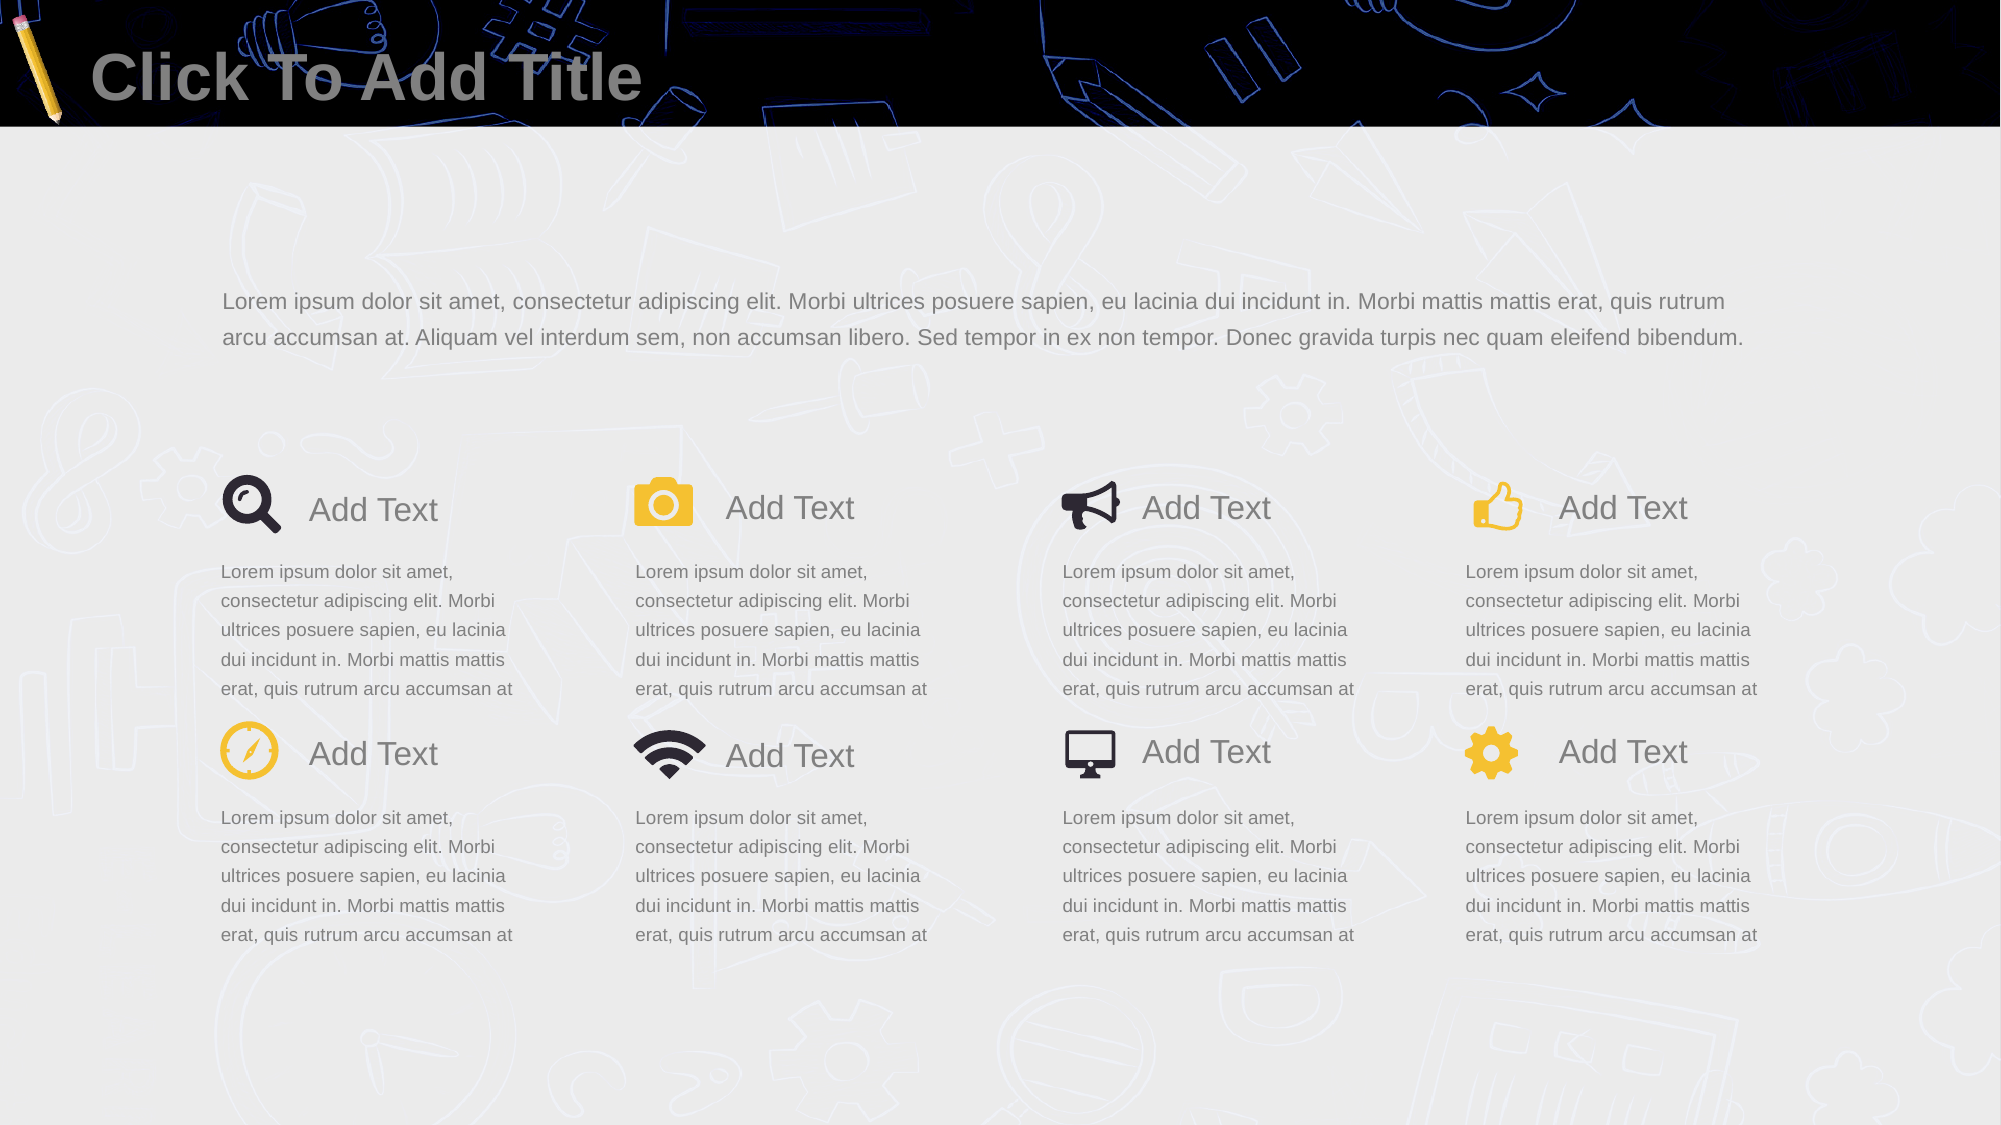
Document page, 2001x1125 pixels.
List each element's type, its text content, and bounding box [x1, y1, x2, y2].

text_box Add Text [1139, 725, 1331, 776]
text_box Add Text [1555, 725, 1748, 776]
text_box Lorem ipsum dolor sit amet, consectetur adipiscing elit. Morbi ultrices posuere sapien, eu lacinia dui incidunt in. Morbi mattis mattis erat, quis rutrum arcu accumsan at [635, 798, 938, 905]
text_box Lorem ipsum dolor sit amet, consectetur adipiscing elit. Morbi ultrices posuere sapien, eu lacinia dui incidunt in. Morbi mattis mattis erat, quis rutrum arcu accumsan at. Aliquam vel interdum sem, non accumsan libero. Sed tempor in ex non tempor. Donec gravida turpis nec quam eleifend bibendum. [222, 278, 1766, 409]
text_box Lorem ipsum dolor sit amet, consectetur adipiscing elit. Morbi ultrices posuere sapien, eu lacinia dui incidunt in. Morbi mattis mattis erat, quis rutrum arcu accumsan at [220, 552, 523, 659]
text_box [1464, 726, 1518, 780]
text_box Add Text [722, 481, 915, 532]
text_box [633, 730, 707, 780]
text_box Add Text [1139, 481, 1331, 532]
text_box Lorem ipsum dolor sit amet, consectetur adipiscing elit. Morbi ultrices posuere sapien, eu lacinia dui incidunt in. Morbi mattis mattis erat, quis rutrum arcu accumsan at [1465, 552, 1768, 659]
text_box [1473, 481, 1523, 531]
text_box [634, 477, 693, 526]
text_box [1065, 730, 1116, 779]
text_box Add Text [305, 727, 498, 778]
text_box Add Text [305, 483, 498, 534]
text_box [1061, 480, 1121, 530]
picture [0, 0, 2001, 1125]
title Click To Add Title [75, 32, 1800, 127]
text_box Add Text [722, 729, 915, 780]
text_box Lorem ipsum dolor sit amet, consectetur adipiscing elit. Morbi ultrices posuere sapien, eu lacinia dui incidunt in. Morbi mattis mattis erat, quis rutrum arcu accumsan at [635, 552, 938, 659]
text_box Add Text [1555, 481, 1748, 532]
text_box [220, 721, 279, 780]
text_box [222, 474, 282, 534]
text_box Lorem ipsum dolor sit amet, consectetur adipiscing elit. Morbi ultrices posuere sapien, eu lacinia dui incidunt in. Morbi mattis mattis erat, quis rutrum arcu accumsan at [1465, 798, 1768, 905]
text_box Lorem ipsum dolor sit amet, consectetur adipiscing elit. Morbi ultrices posuere sapien, eu lacinia dui incidunt in. Morbi mattis mattis erat, quis rutrum arcu accumsan at [1062, 552, 1365, 659]
text_box Lorem ipsum dolor sit amet, consectetur adipiscing elit. Morbi ultrices posuere sapien, eu lacinia dui incidunt in. Morbi mattis mattis erat, quis rutrum arcu accumsan at [1062, 798, 1365, 905]
text_box Lorem ipsum dolor sit amet, consectetur adipiscing elit. Morbi ultrices posuere sapien, eu lacinia dui incidunt in. Morbi mattis mattis erat, quis rutrum arcu accumsan at [220, 798, 523, 905]
